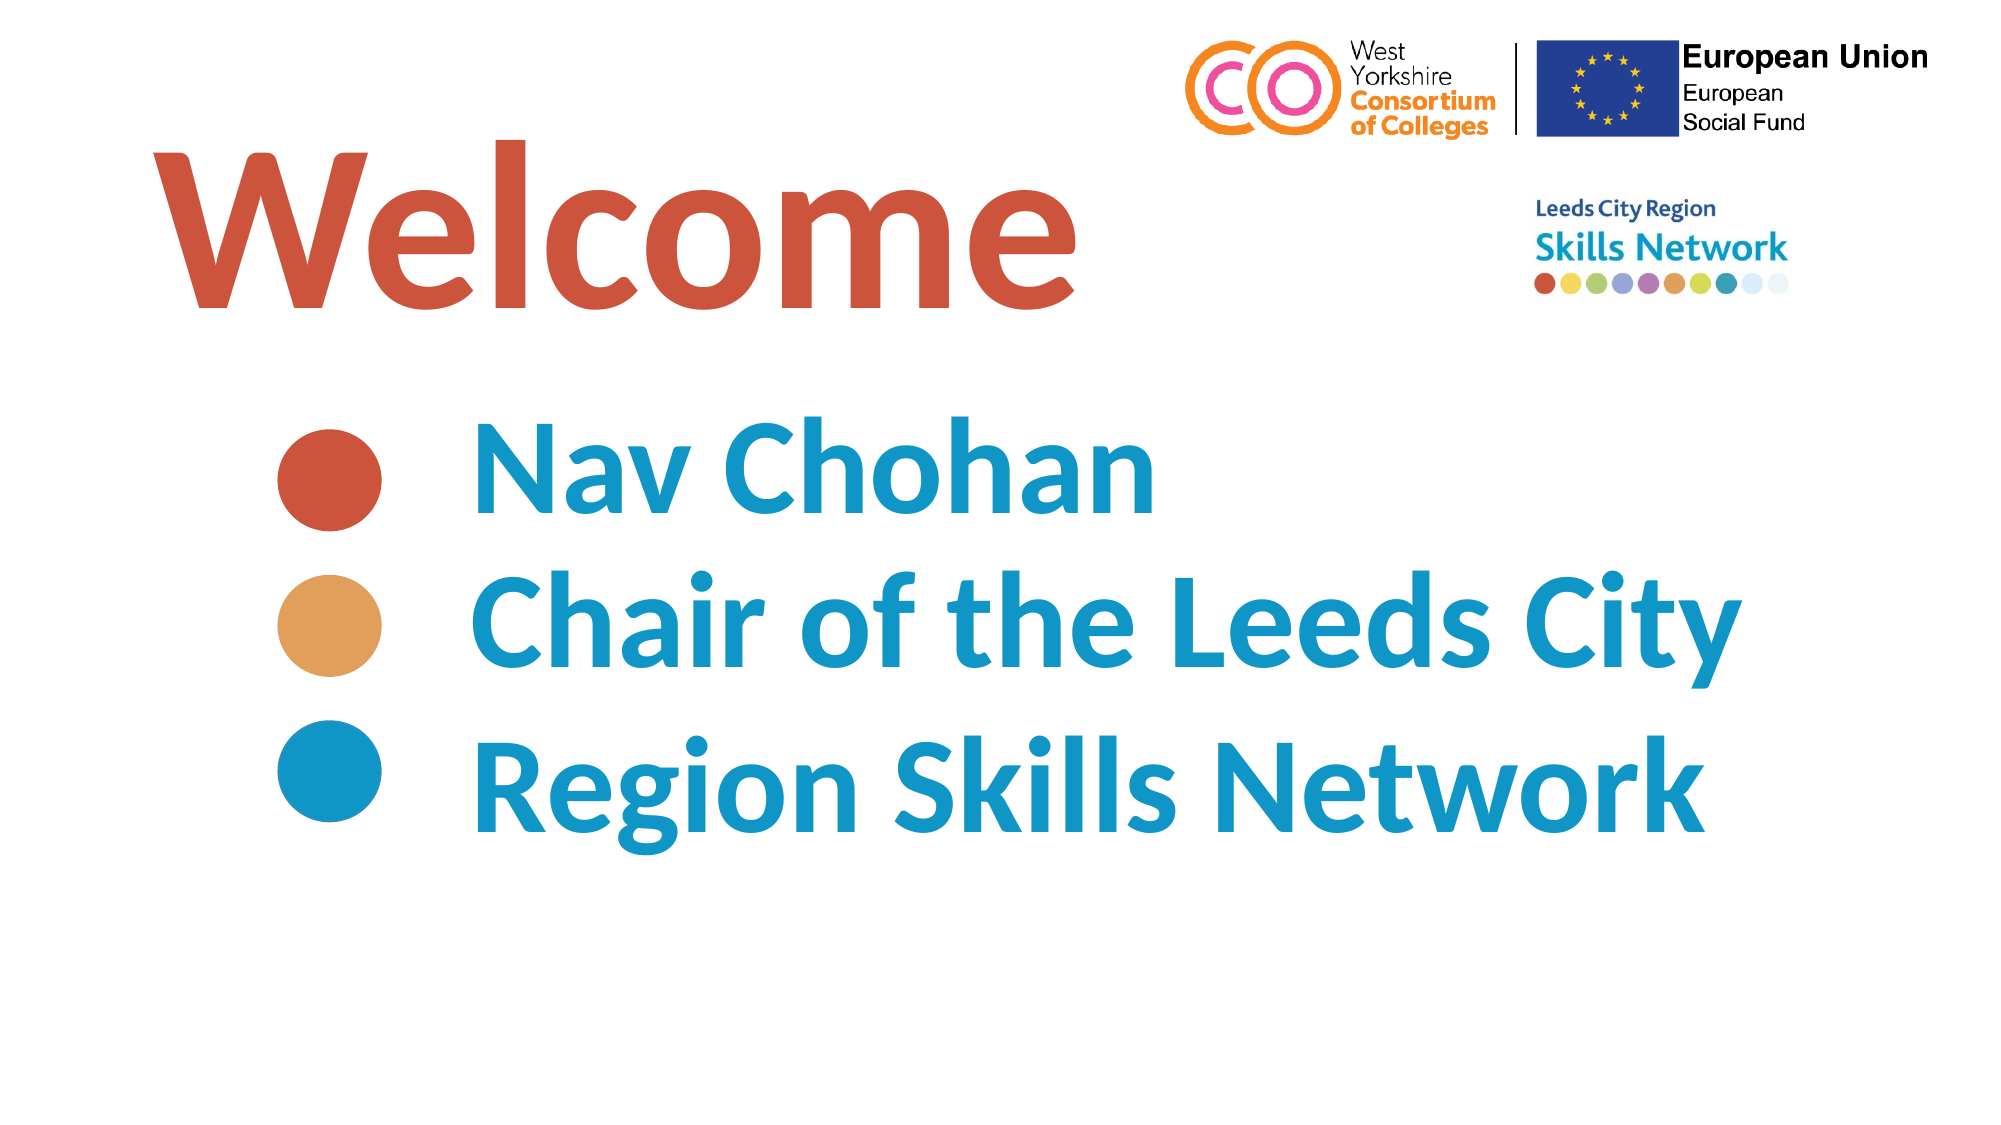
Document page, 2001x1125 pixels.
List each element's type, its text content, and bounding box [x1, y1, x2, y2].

text_box [277, 429, 382, 532]
picture [1185, 40, 1927, 140]
text_box [277, 720, 382, 823]
text_box Welcome [137, 61, 1106, 365]
picture [1519, 181, 1804, 317]
text_box Nav Chohan [456, 368, 1544, 522]
text_box [277, 574, 382, 677]
text_box Chair of the Leeds City Region Skills Network [456, 522, 1830, 868]
